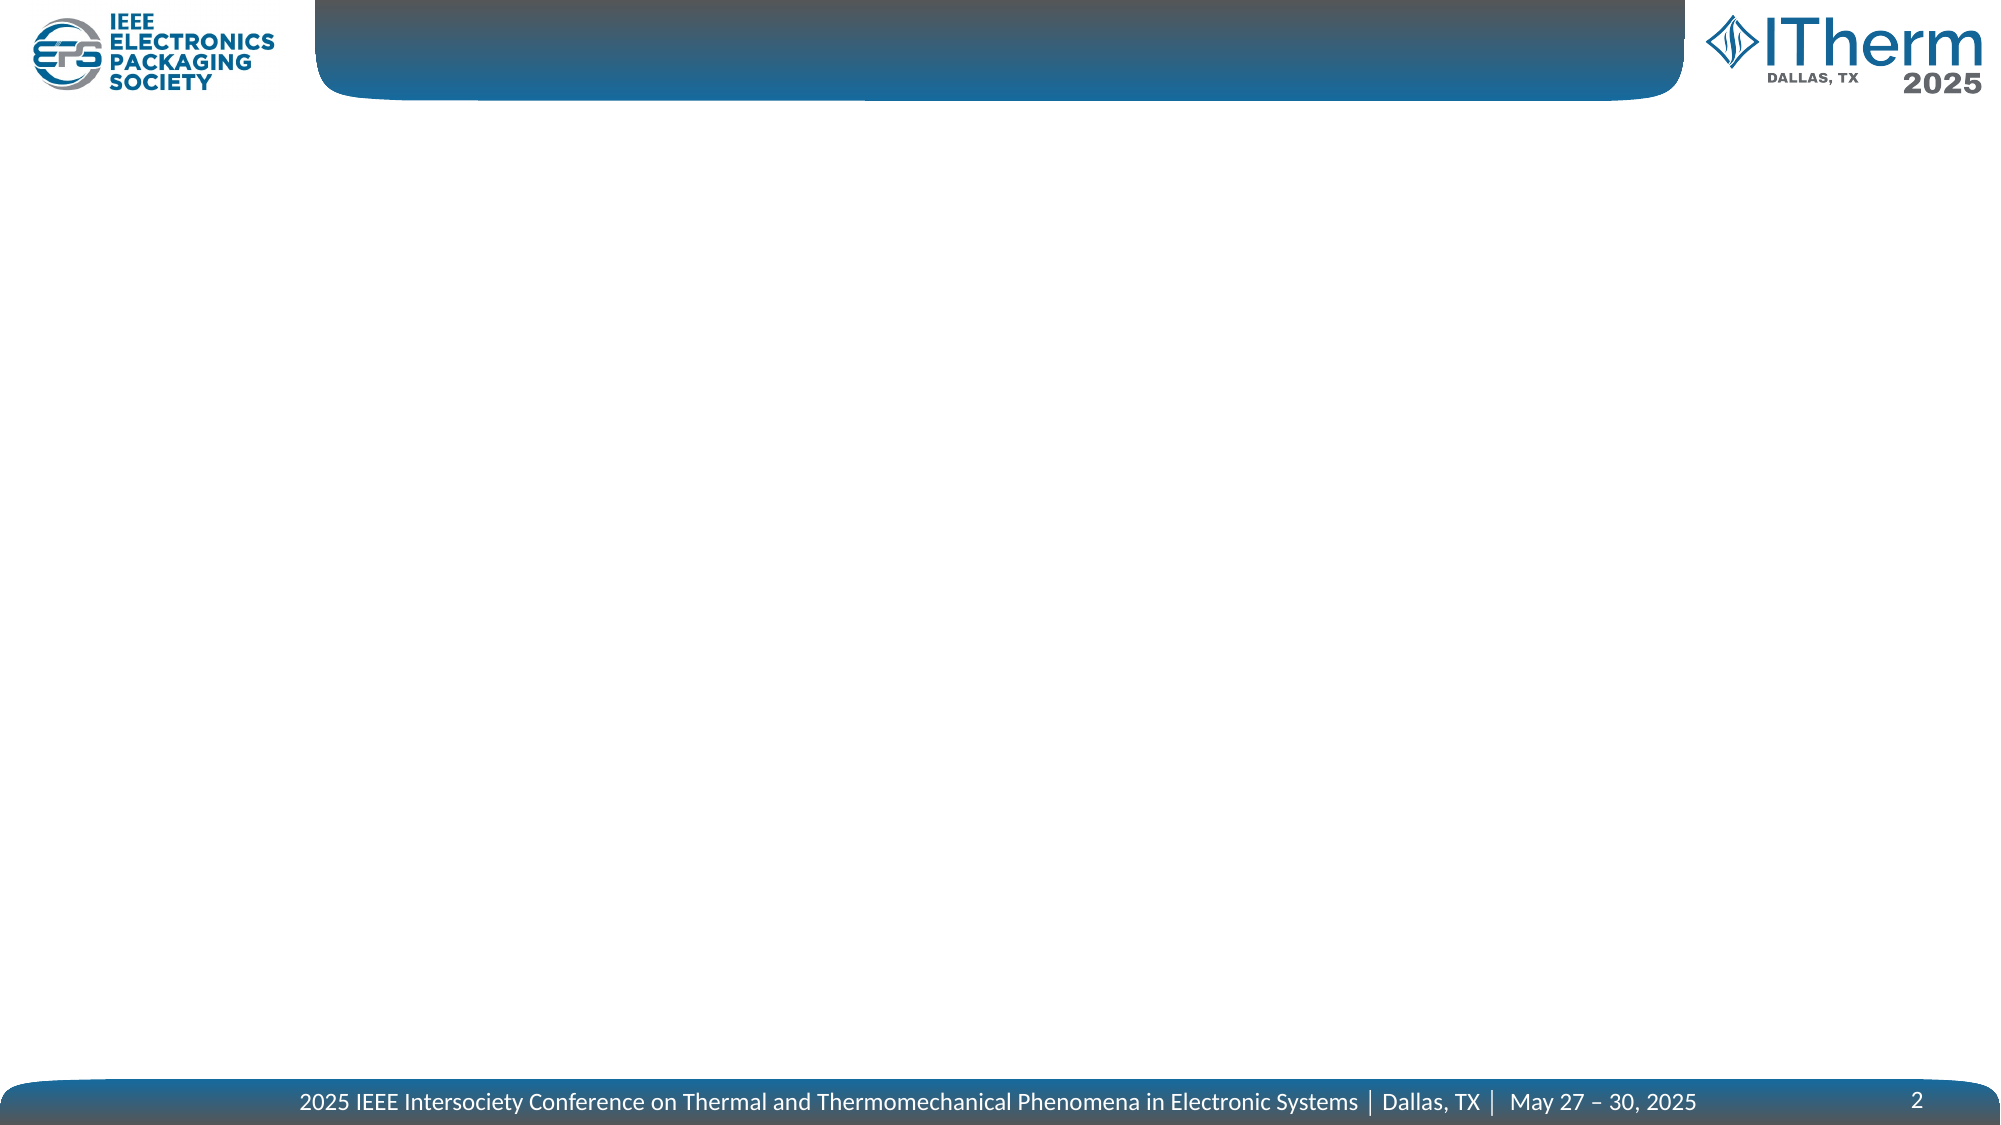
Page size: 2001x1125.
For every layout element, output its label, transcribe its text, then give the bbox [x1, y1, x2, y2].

footer 2025 IEEE Intersociety Conference on Thermal and Thermomechanical Phenomena in Electronic Systems │ Dallas, TX │ May 27 – 30, 2025 [172, 1078, 1828, 1122]
picture [1702, 10, 1987, 98]
slide_number 2 [1834, 1075, 1939, 1122]
picture [27, 0, 280, 101]
